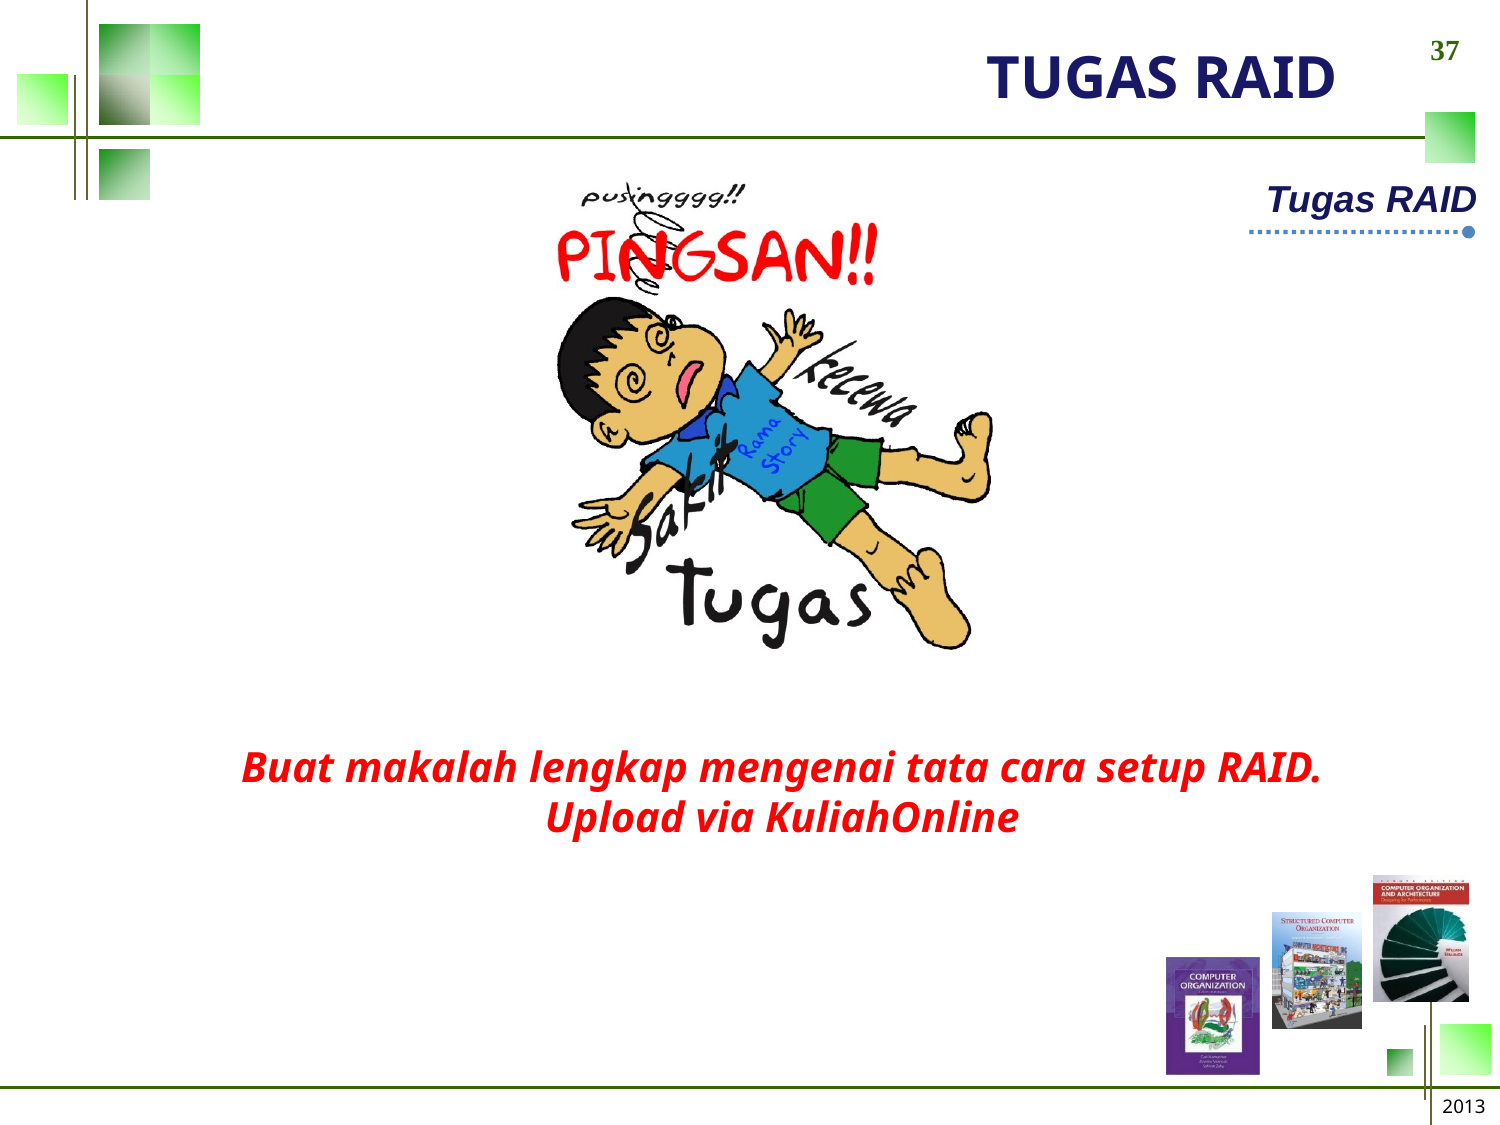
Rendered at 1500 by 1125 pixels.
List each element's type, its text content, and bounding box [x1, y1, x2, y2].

text_box [1461, 225, 1476, 239]
picture [556, 181, 993, 650]
picture [1166, 957, 1260, 1075]
title TUGAS RAID [984, 38, 1402, 229]
picture [1272, 912, 1362, 1029]
picture [1387, 1049, 1413, 1076]
text_box Buat makalah lengkap mengenai tata cara setup RAID. Upload via KuliahOnline [137, 738, 1428, 841]
picture [17, 74, 68, 125]
picture [1373, 875, 1469, 1002]
picture [1425, 112, 1475, 163]
picture [1440, 1024, 1491, 1075]
text_box 37 [1428, 29, 1463, 67]
text_box Tugas RAID [1263, 172, 1481, 220]
picture [99, 149, 150, 200]
slide_number 2013 [1440, 1092, 1493, 1125]
picture [99, 24, 200, 125]
